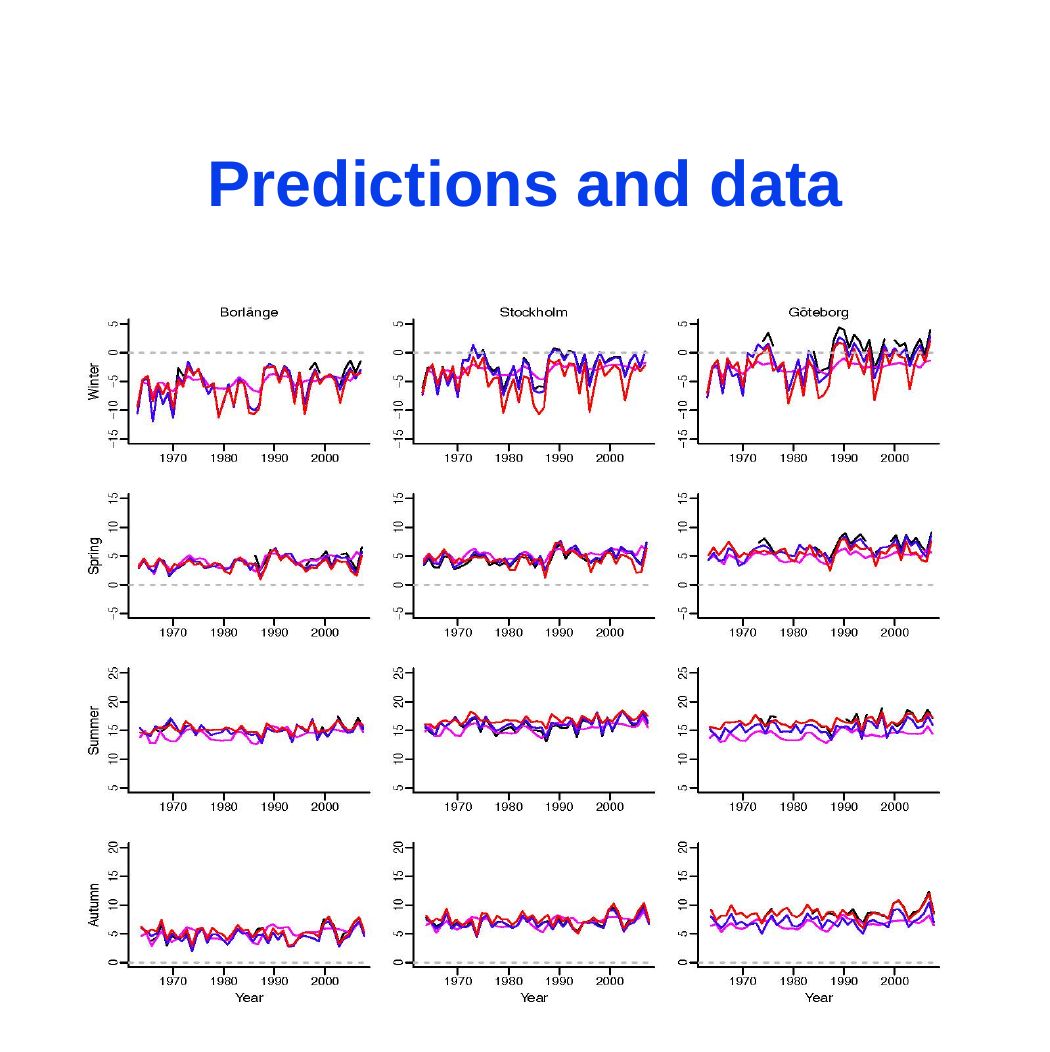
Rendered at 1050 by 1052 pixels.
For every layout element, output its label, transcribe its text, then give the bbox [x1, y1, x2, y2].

title Predictions and data [78, 93, 972, 266]
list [0, 267, 1050, 1021]
